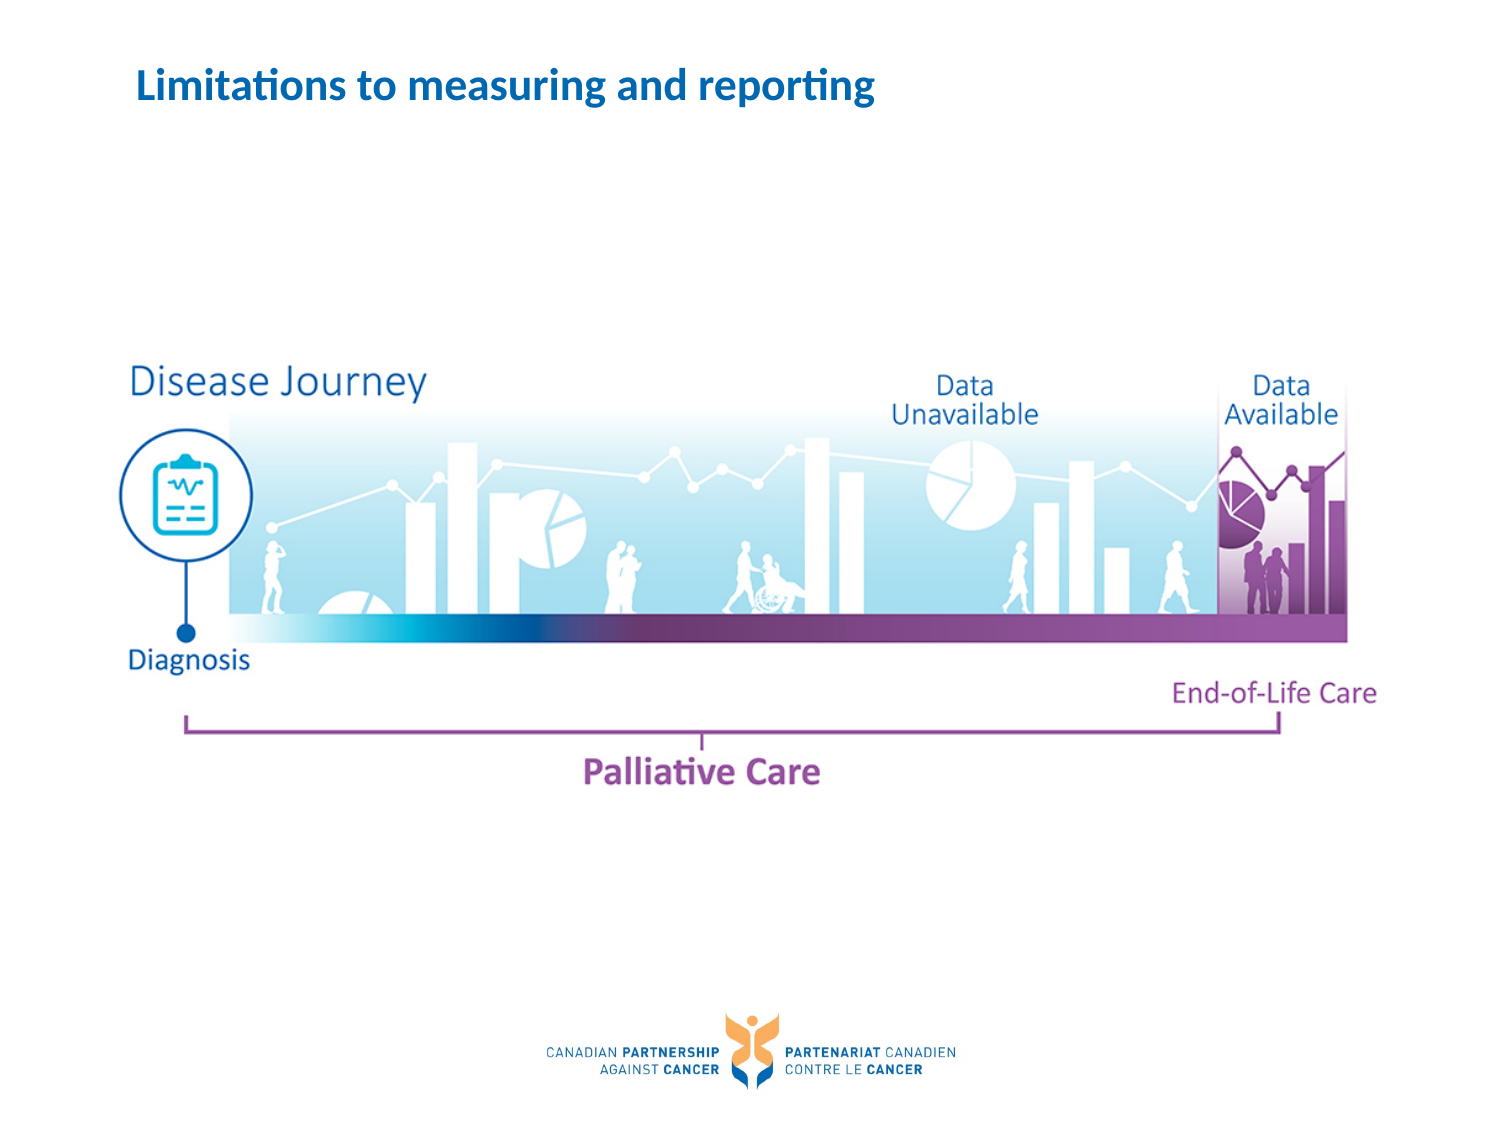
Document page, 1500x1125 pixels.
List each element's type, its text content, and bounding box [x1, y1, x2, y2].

picture [9, 252, 1491, 1101]
text_box Limitations to measuring and reporting [121, 47, 1266, 117]
